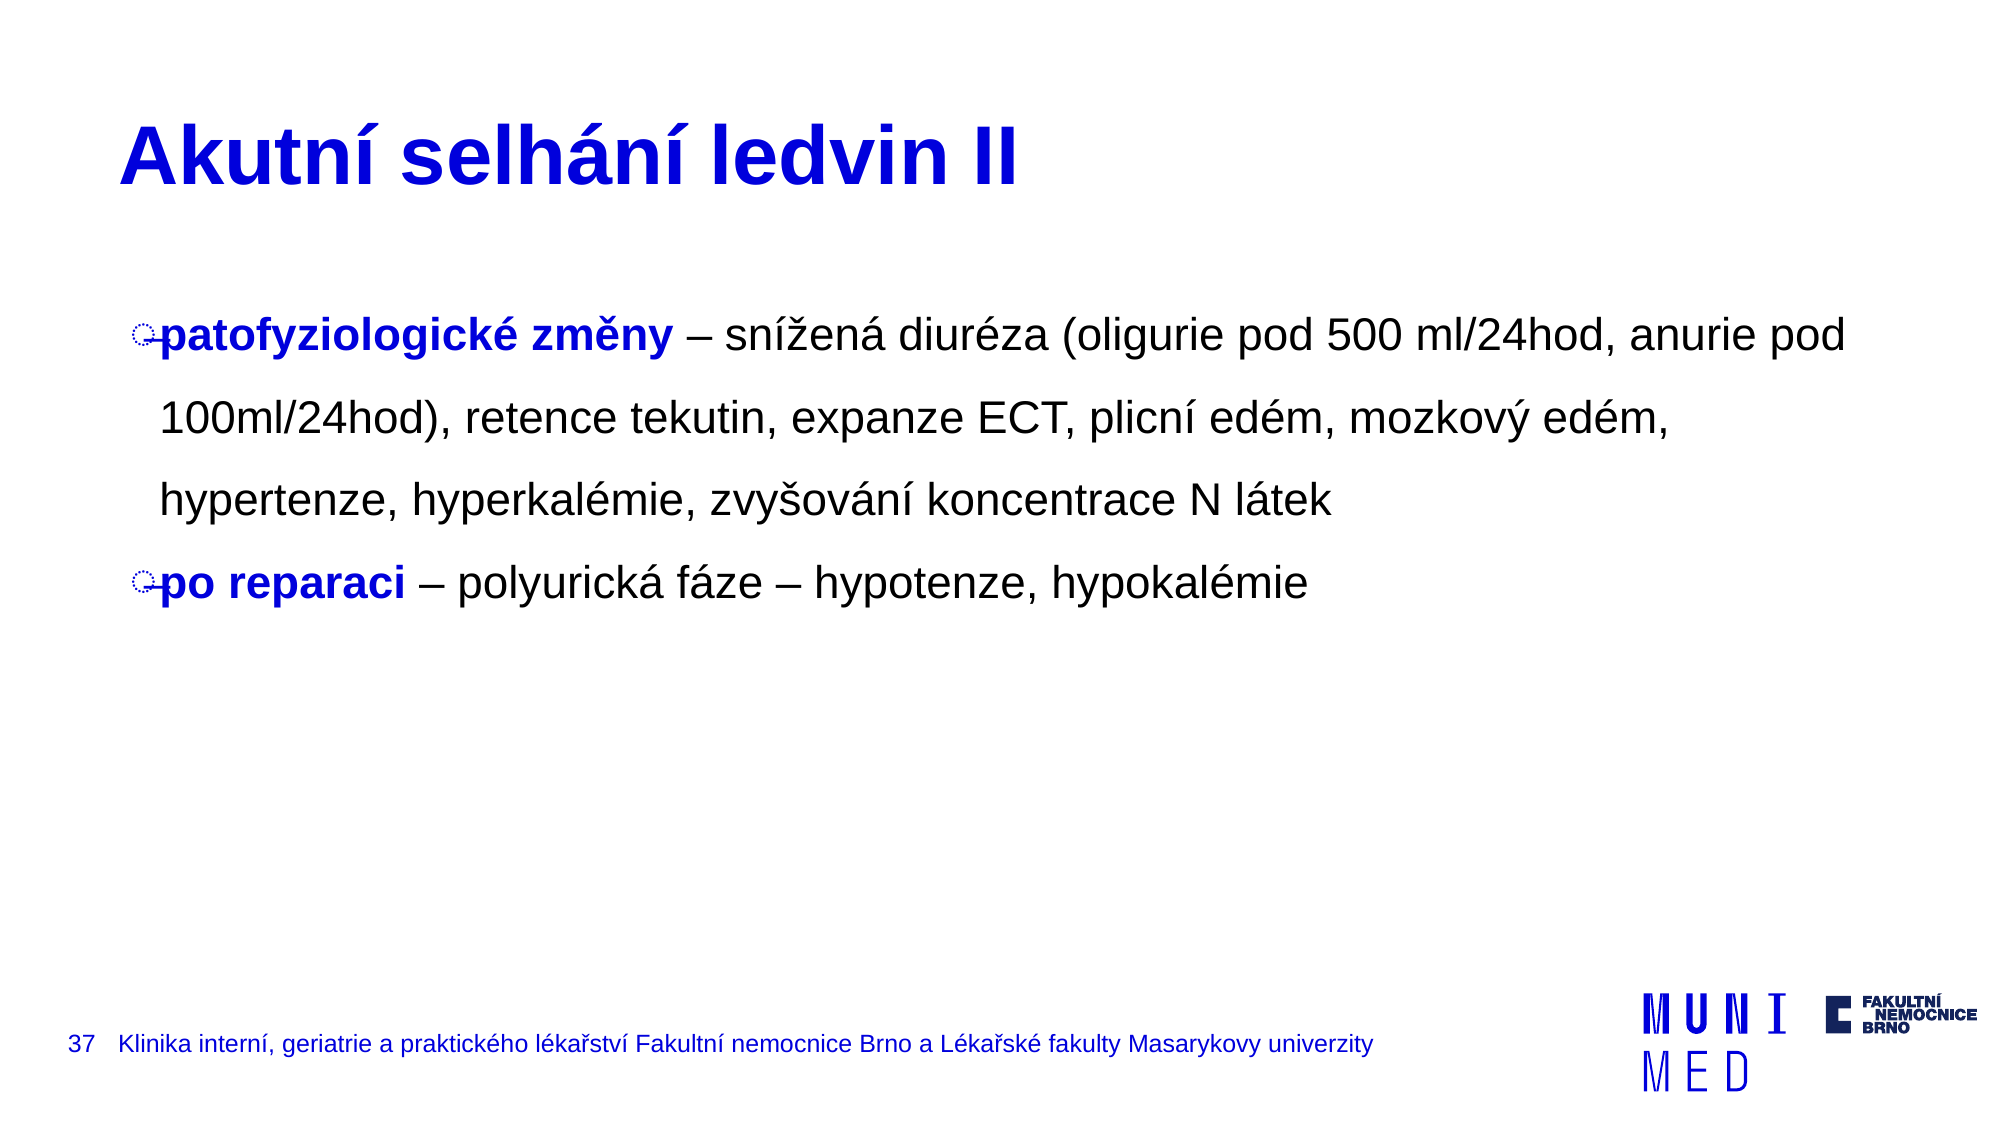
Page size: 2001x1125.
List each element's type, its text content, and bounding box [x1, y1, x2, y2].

slide_number 37 [67, 1021, 110, 1063]
footer Klinika interní, geriatrie a praktického lékařství Fakultní nemocnice Brno a Lékařské fakulty Masarykovy univerzity [118, 1021, 1418, 1063]
title Akutní selhání ledvin II [118, 118, 1883, 193]
list patofyziologické změny – snížená diuréza (oligurie pod 500 ml/24hod, anurie pod 100ml/24hod), retence tekutin, expanze ECT, plicní edém, mozkový edém, hypertenze, hyperkalémie, zvyšování koncentrace N látek po reparaci – polyurická fáze – hypotenze, hypokalémie [118, 277, 1883, 957]
